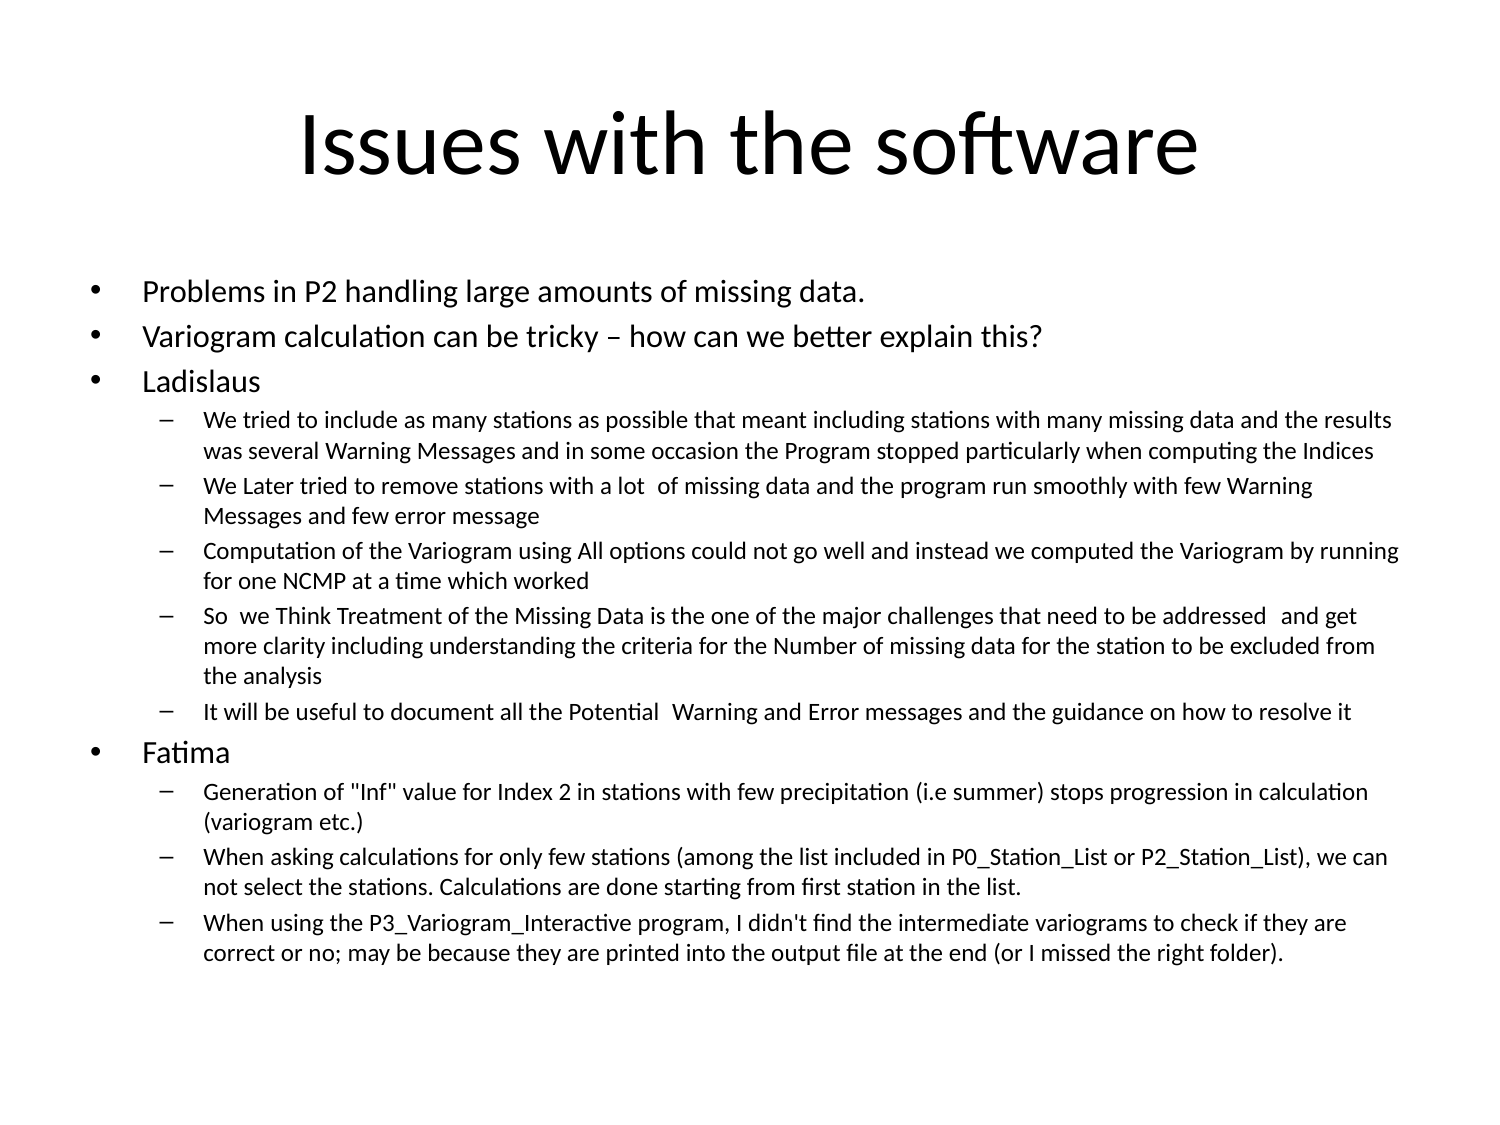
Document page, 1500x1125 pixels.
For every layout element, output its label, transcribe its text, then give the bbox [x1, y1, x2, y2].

list Problems in P2 handling large amounts of missing data. Variogram calculation can be tricky – how can we better explain this? Ladislaus We tried to include as many stations as possible that meant including stations with many missing data and the results was several Warning Messages and in some occasion the Program stopped particularly when computing the Indices We Later tried to remove stations with a lot of missing data and the program run smoothly with few Warning Messages and few error message Computation of the Variogram using All options could not go well and instead we computed the Variogram by running for one NCMP at a time which worked So we Think Treatment of the Missing Data is the one of the major challenges that need to be addressed and get more clarity including understanding the criteria for the Number of missing data for the station to be excluded from the analysis It will be useful to document all the Potential Warning and Error messages and the guidance on how to resolve it Fatima Generation of "Inf" value for Index 2 in stations with few precipitation (i.e summer) stops progression in calculation (variogram etc.) When asking calculations for only few stations (among the list included in P0_Station_List or P2_Station_List), we can not select the stations. Calculations are done starting from first station in the list. When using the P3_Variogram_Interactive program, I didn't find the intermediate variograms to check if they are correct or no; may be because they are printed into the output file at the end (or I missed the right folder). [75, 262, 1425, 1005]
title Issues with the software [75, 45, 1425, 232]
